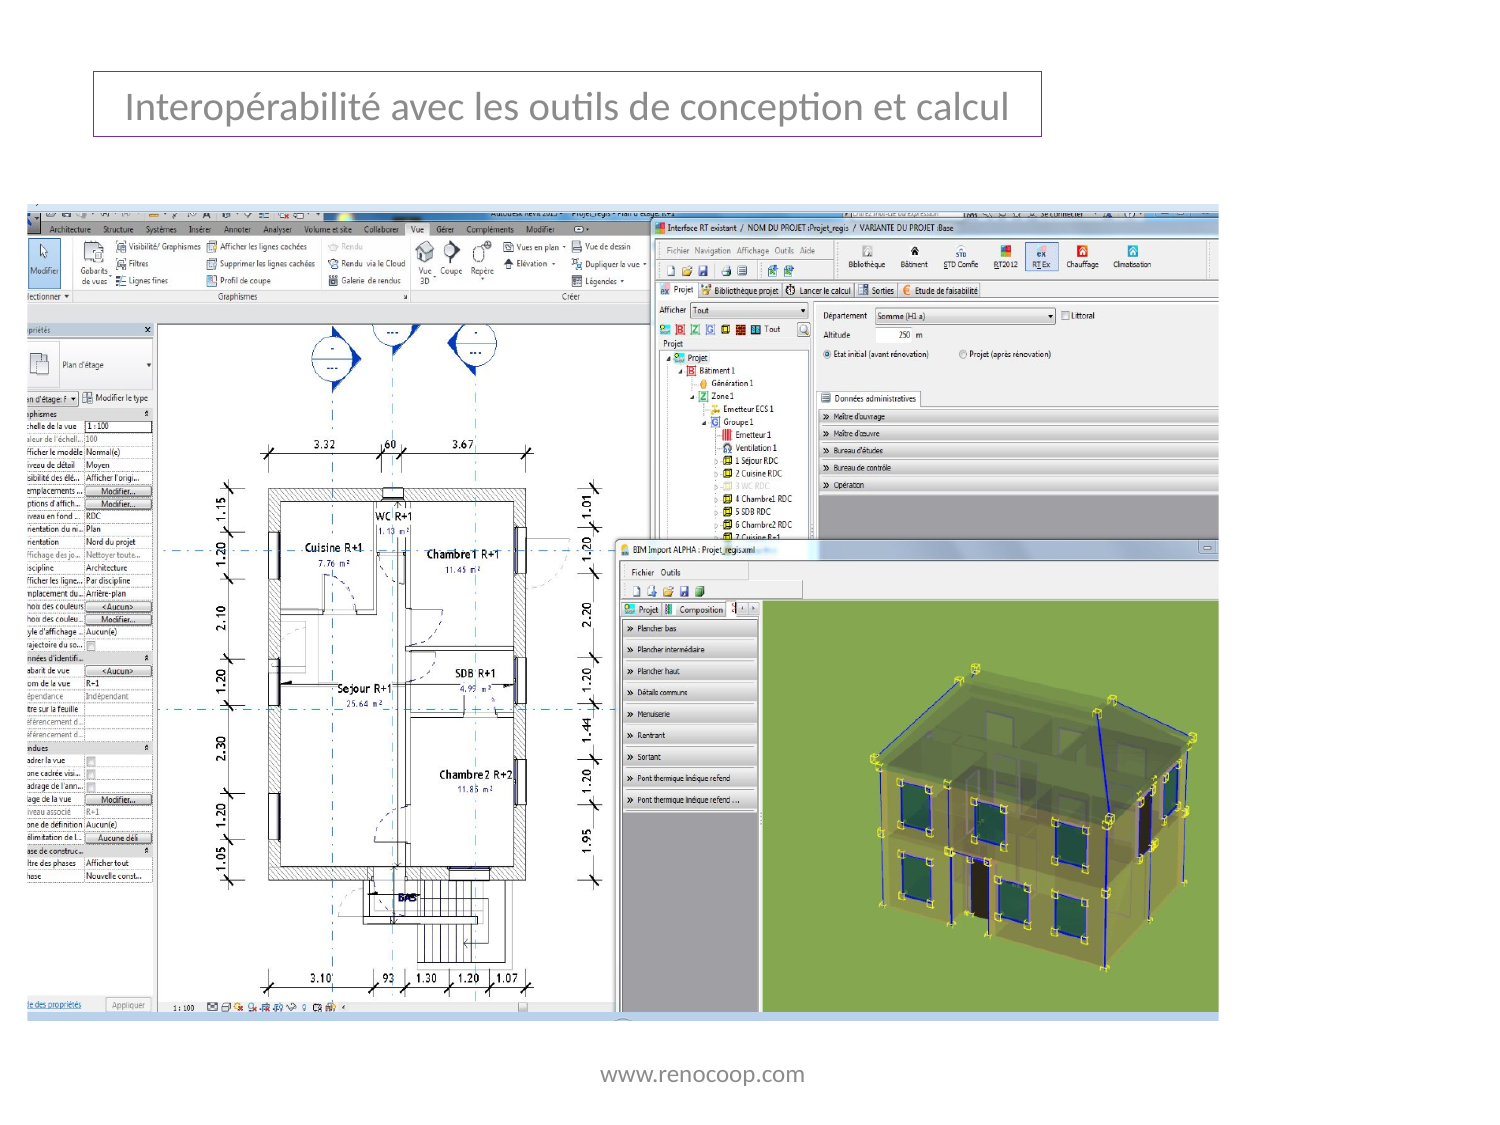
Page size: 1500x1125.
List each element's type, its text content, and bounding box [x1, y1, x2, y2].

picture [27, 204, 1219, 1021]
footer www.renocoop.com [496, 1042, 1004, 1103]
subtitle Interopérabilité avec les outils de conception et calcul [93, 71, 1042, 137]
